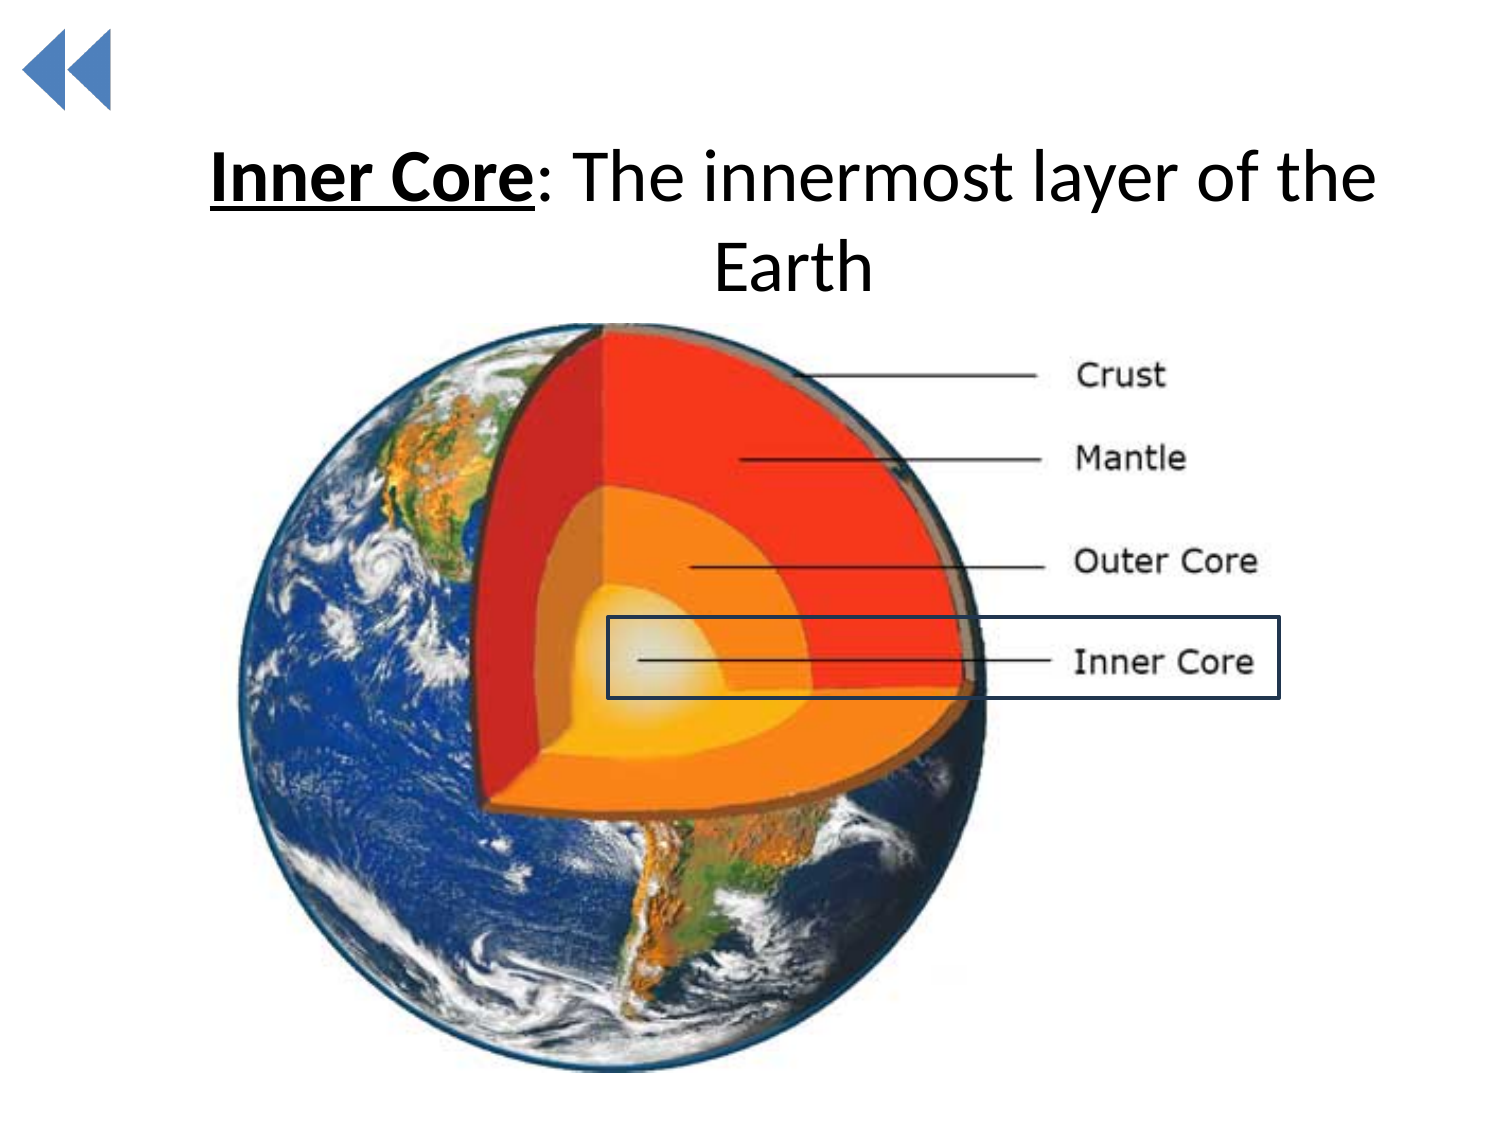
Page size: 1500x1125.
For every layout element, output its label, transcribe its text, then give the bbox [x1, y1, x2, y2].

picture [220, 323, 1280, 1073]
text_box [0, 0, 140, 140]
title Inner Core: The innermost layer of the Earth [174, 52, 1415, 381]
